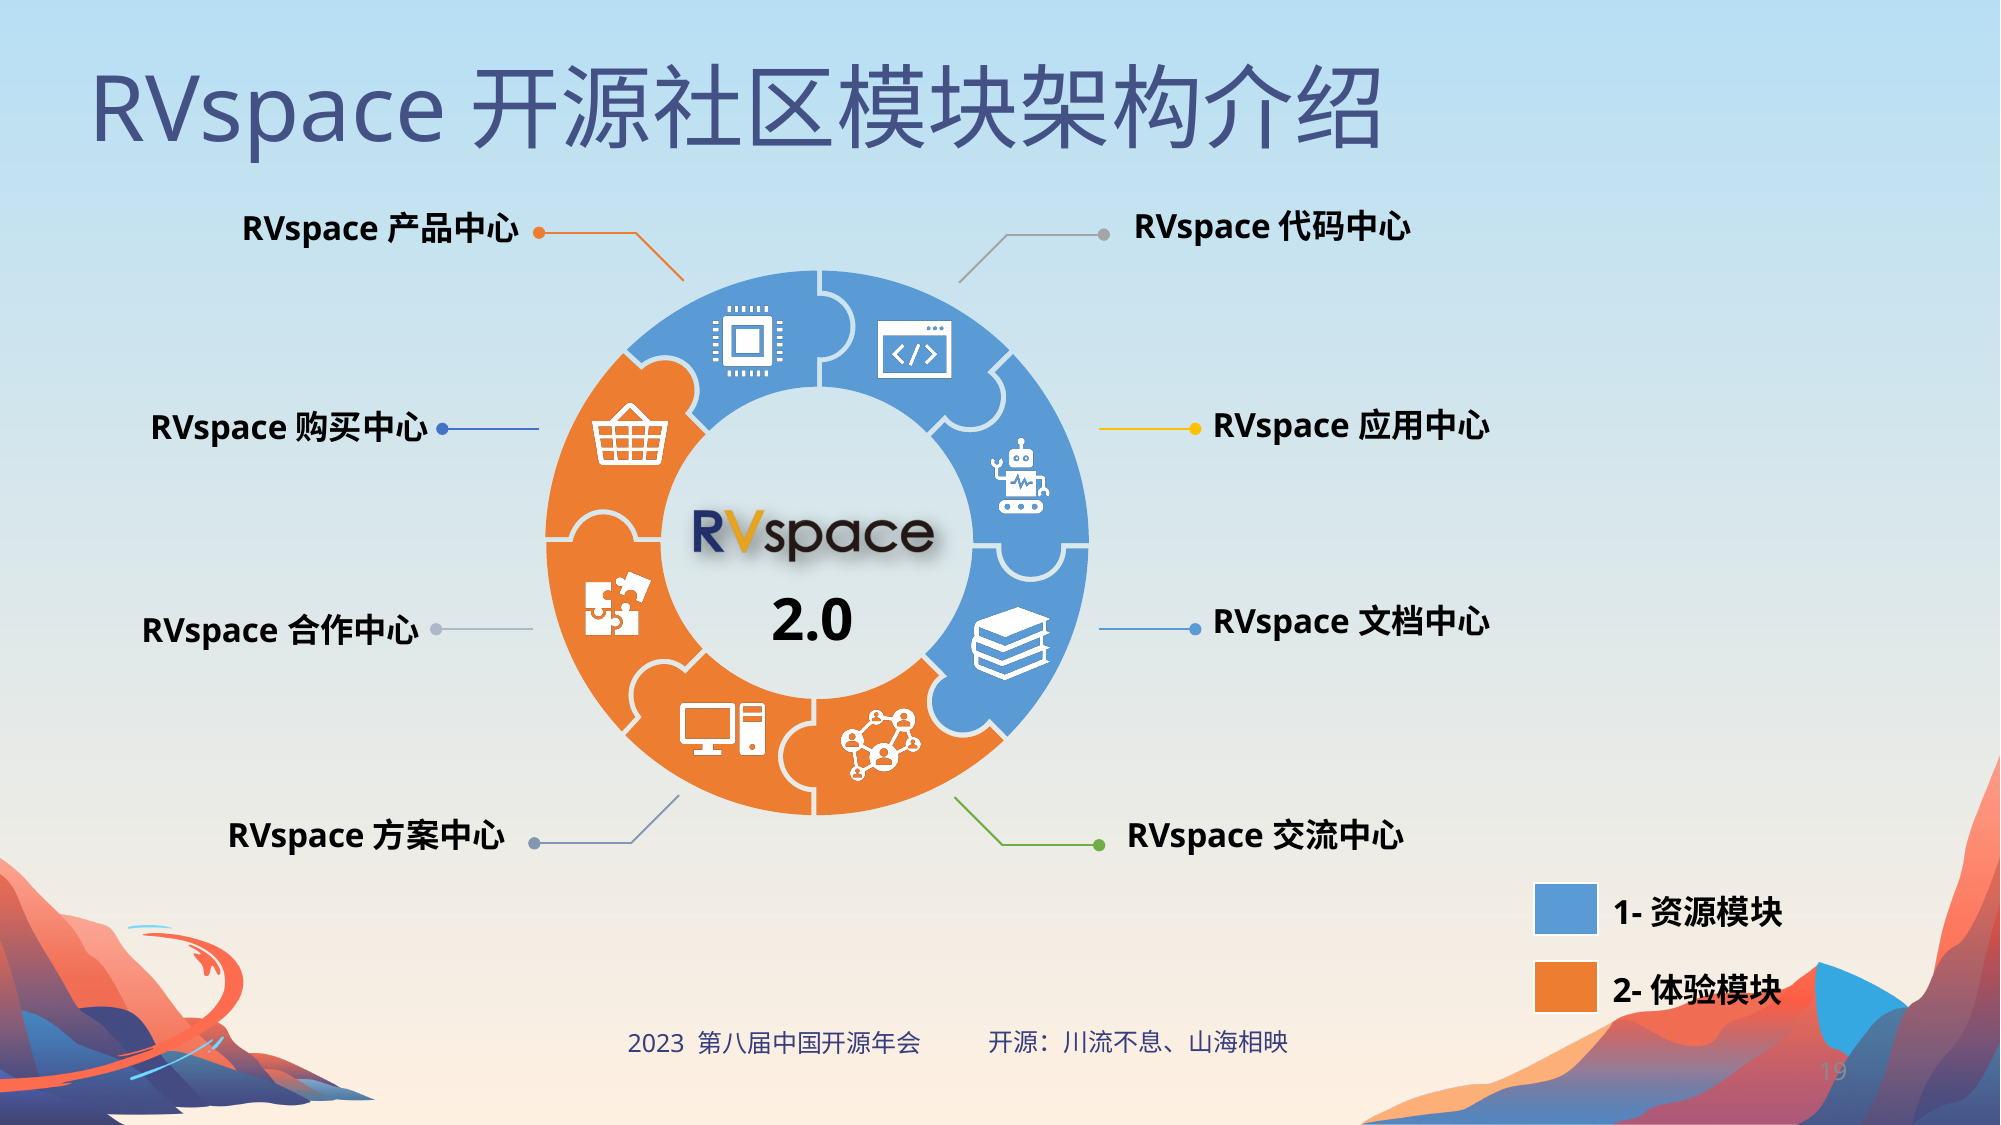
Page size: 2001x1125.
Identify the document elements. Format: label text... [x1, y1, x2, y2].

picture [678, 684, 767, 774]
text_box [930, 354, 1089, 577]
text_box RVspace代码中心 [1118, 185, 1427, 253]
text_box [534, 795, 680, 844]
text_box [546, 514, 703, 732]
picture [976, 432, 1066, 522]
text_box [626, 270, 851, 431]
text_box RVspace产品中心 [226, 187, 535, 255]
text_box RVspace文档中心 [1197, 580, 1506, 648]
picture [0, 850, 375, 1125]
slide_number 19 [1412, 1042, 1863, 1103]
text_box RVspace购买中心 [135, 386, 444, 454]
picture [835, 700, 925, 790]
text_box RVspace应用中心 [1197, 385, 1506, 452]
picture [703, 296, 792, 386]
text_box [1533, 960, 1597, 1014]
text_box RVspace方案中心 [212, 795, 521, 862]
text_box RVspace交流中心 [1111, 795, 1420, 862]
text_box [1533, 882, 1597, 936]
text_box [545, 353, 706, 538]
picture [1361, 706, 2000, 1125]
picture [573, 559, 663, 648]
picture [676, 482, 963, 601]
text_box [925, 548, 1089, 737]
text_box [539, 232, 684, 281]
text_box [783, 657, 1004, 816]
text_box [625, 652, 812, 816]
picture [870, 305, 959, 394]
picture [585, 389, 675, 479]
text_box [954, 797, 1100, 846]
text_box 1-资源模块 [1597, 872, 1875, 939]
text_box RVspace合作中心 [126, 589, 435, 656]
text_box [822, 270, 1010, 433]
title RVspace开源社区模块架构介绍 [73, 3, 1799, 221]
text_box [959, 234, 1104, 283]
text_box 2.0 [756, 601, 870, 660]
text_box 2-体验模块 [1597, 949, 1799, 1017]
picture [966, 599, 1056, 688]
